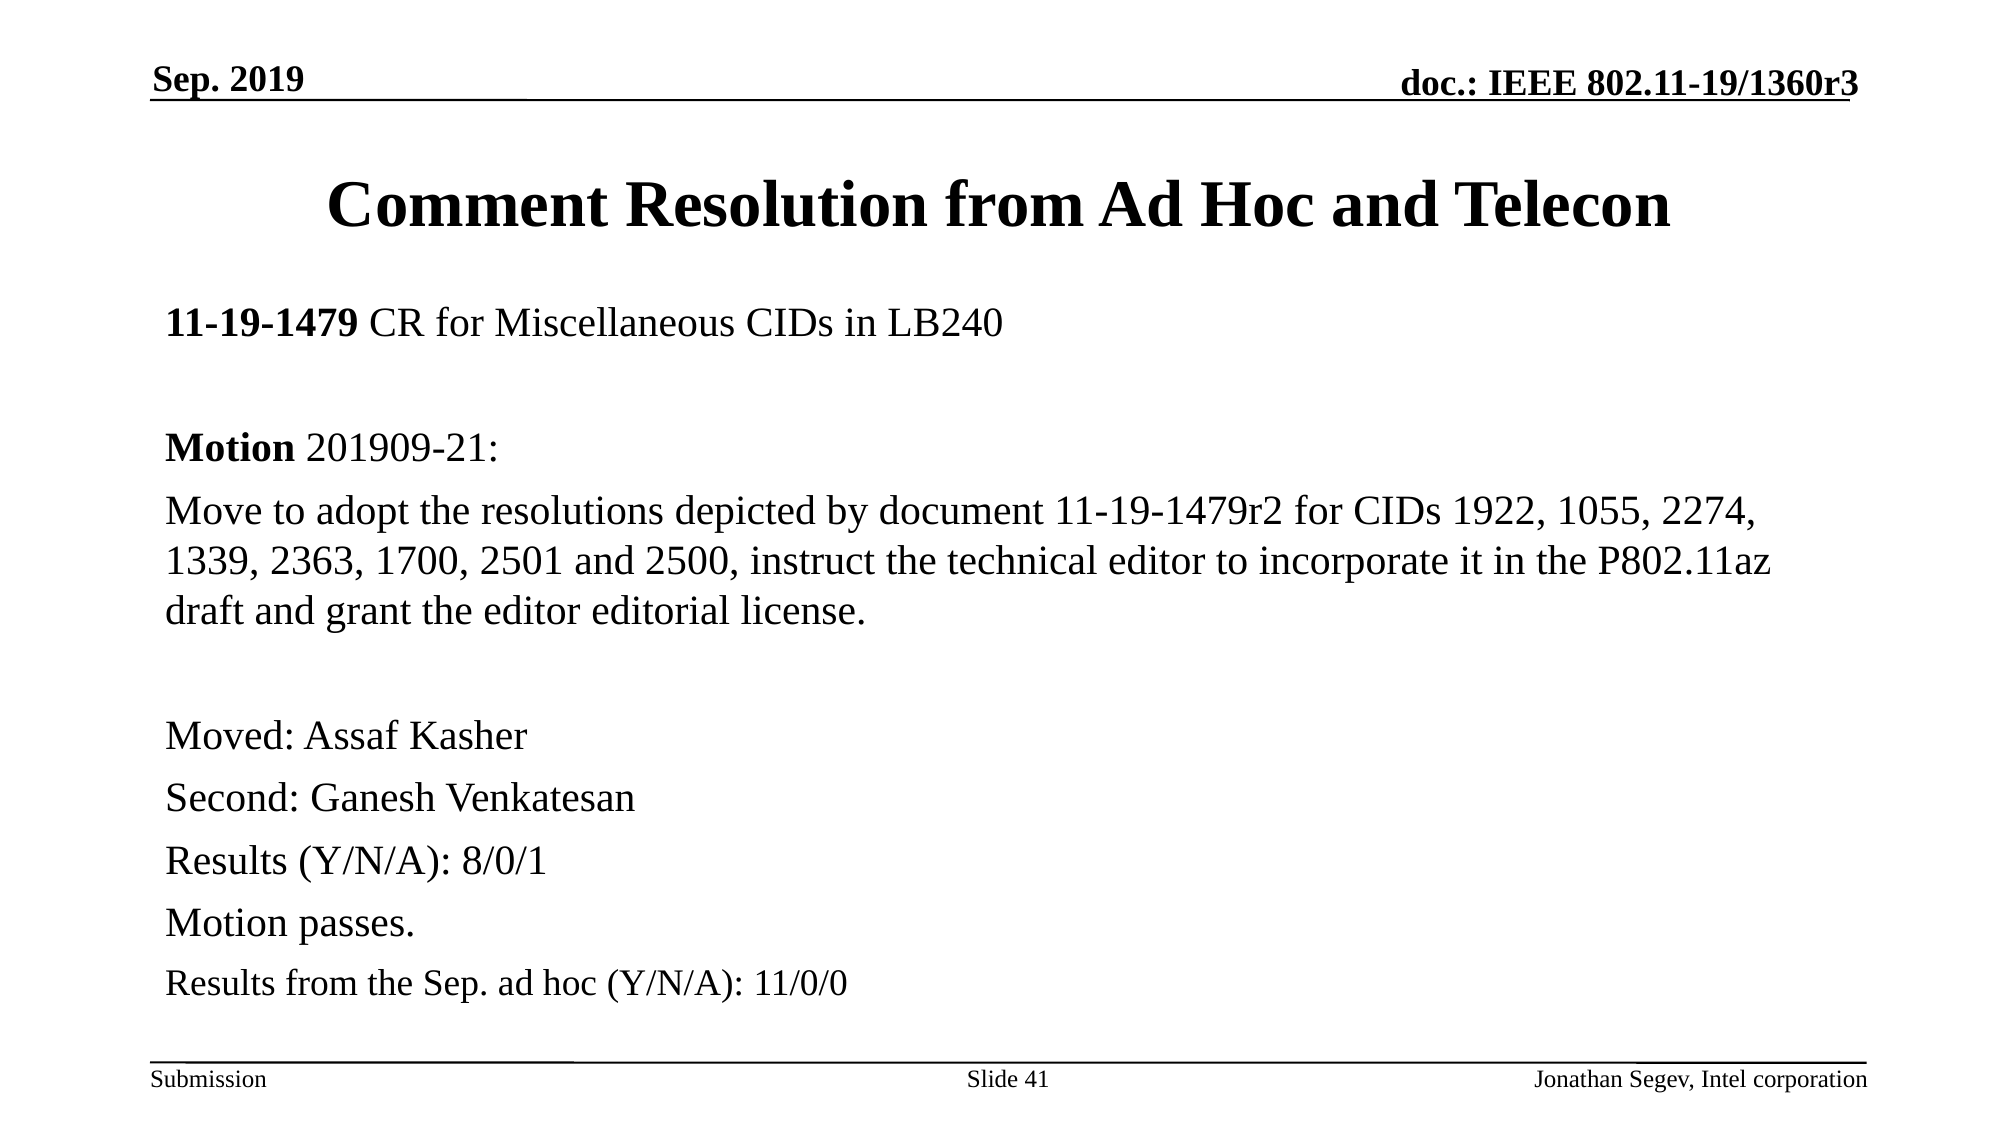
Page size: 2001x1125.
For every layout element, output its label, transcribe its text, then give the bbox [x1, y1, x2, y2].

title Comment Resolution from Ad Hoc and Telecon [149, 112, 1850, 286]
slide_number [152, 54, 563, 100]
list 11-19-1479 CR for Miscellaneous CIDs in LB240 Motion 201909-21: Move to adopt the resolutions depicted by document 11-19-1479r2 for CIDs 1922, 1055, 2274, 1339, 2363, 1700, 2501 and 2500, instruct the technical editor to incorporate it in the P802.11az draft and grant the editor editorial license. Moved: Assaf Kasher Second: Ganesh Venkatesan Results (Y/N/A): 8/0/1 Motion passes. Results from the Sep. ad hoc (Y/N/A): 11/0/0 [149, 286, 1850, 1000]
footer Jonathan Segev, Intel corporation [1171, 1061, 1869, 1093]
slide_number Slide 41 [950, 1061, 1067, 1123]
